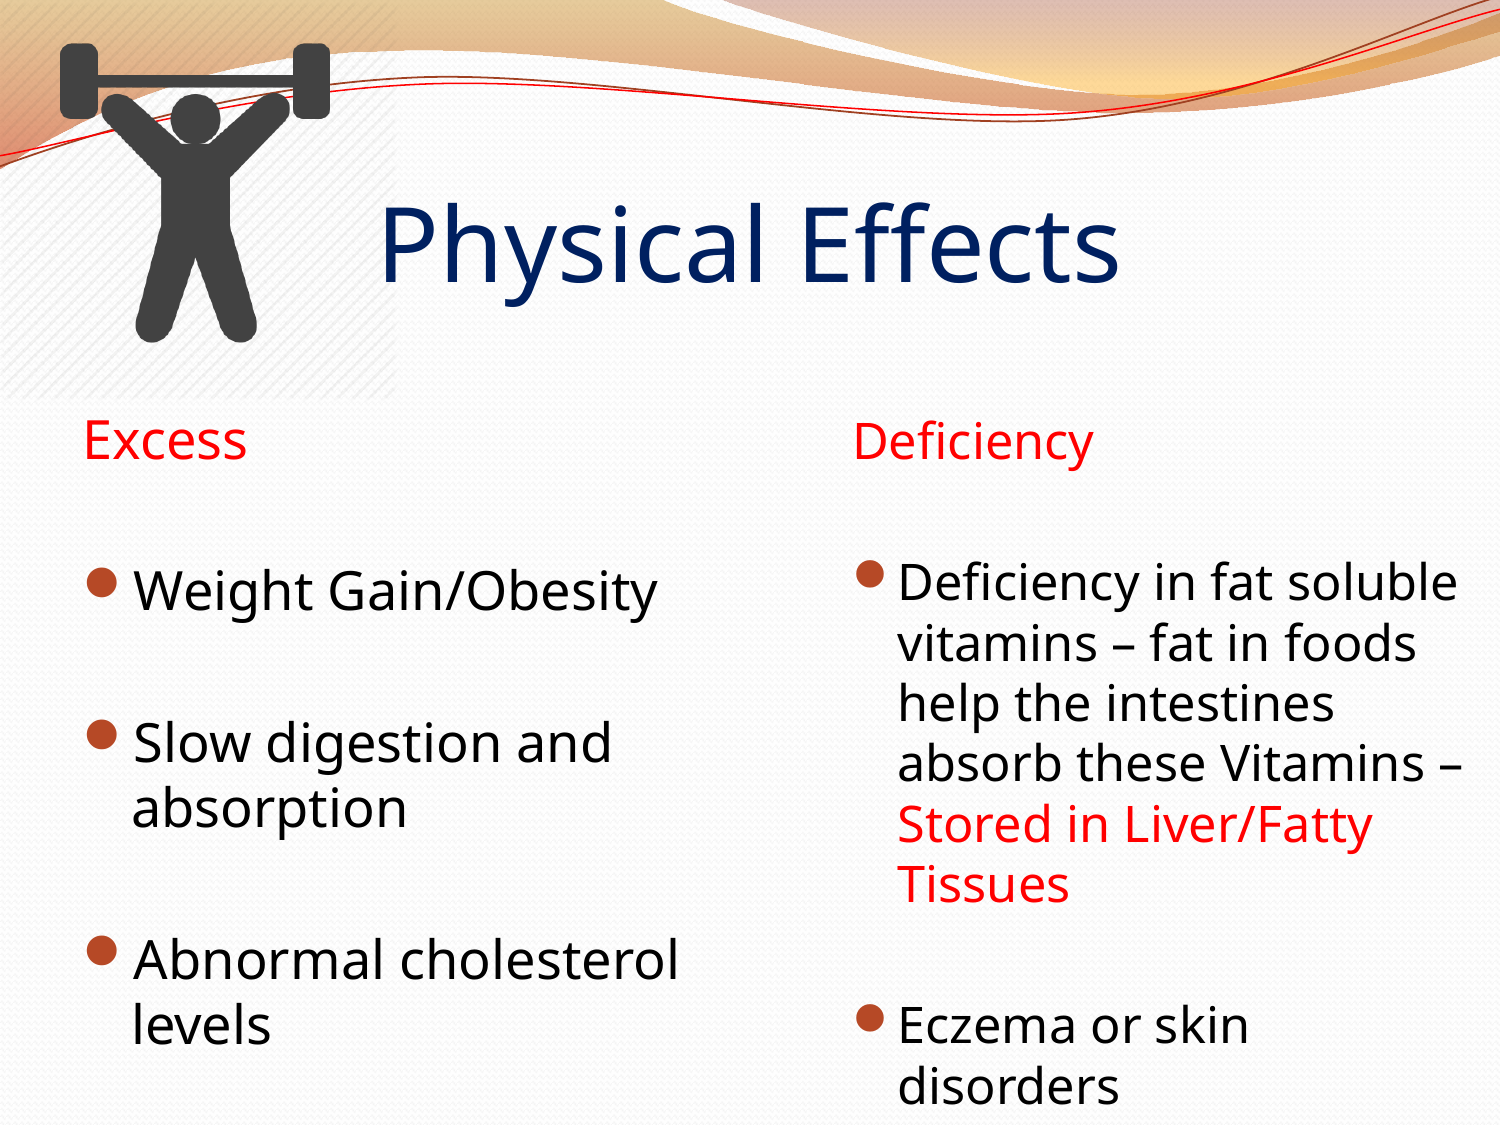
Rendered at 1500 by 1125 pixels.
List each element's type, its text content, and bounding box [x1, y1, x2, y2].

picture [0, 0, 400, 402]
title Physical Effects [406, 115, 1500, 303]
list Excess Weight Gain/Obesity Slow digestion and absorption Abnormal cholesterol levels [67, 397, 731, 1125]
list Deficiency Deficiency in fat soluble vitamins – fat in foods help the intestines absorb these Vitamins – Stored in Liver/Fatty Tissues Eczema or skin disorders [837, 401, 1500, 1125]
